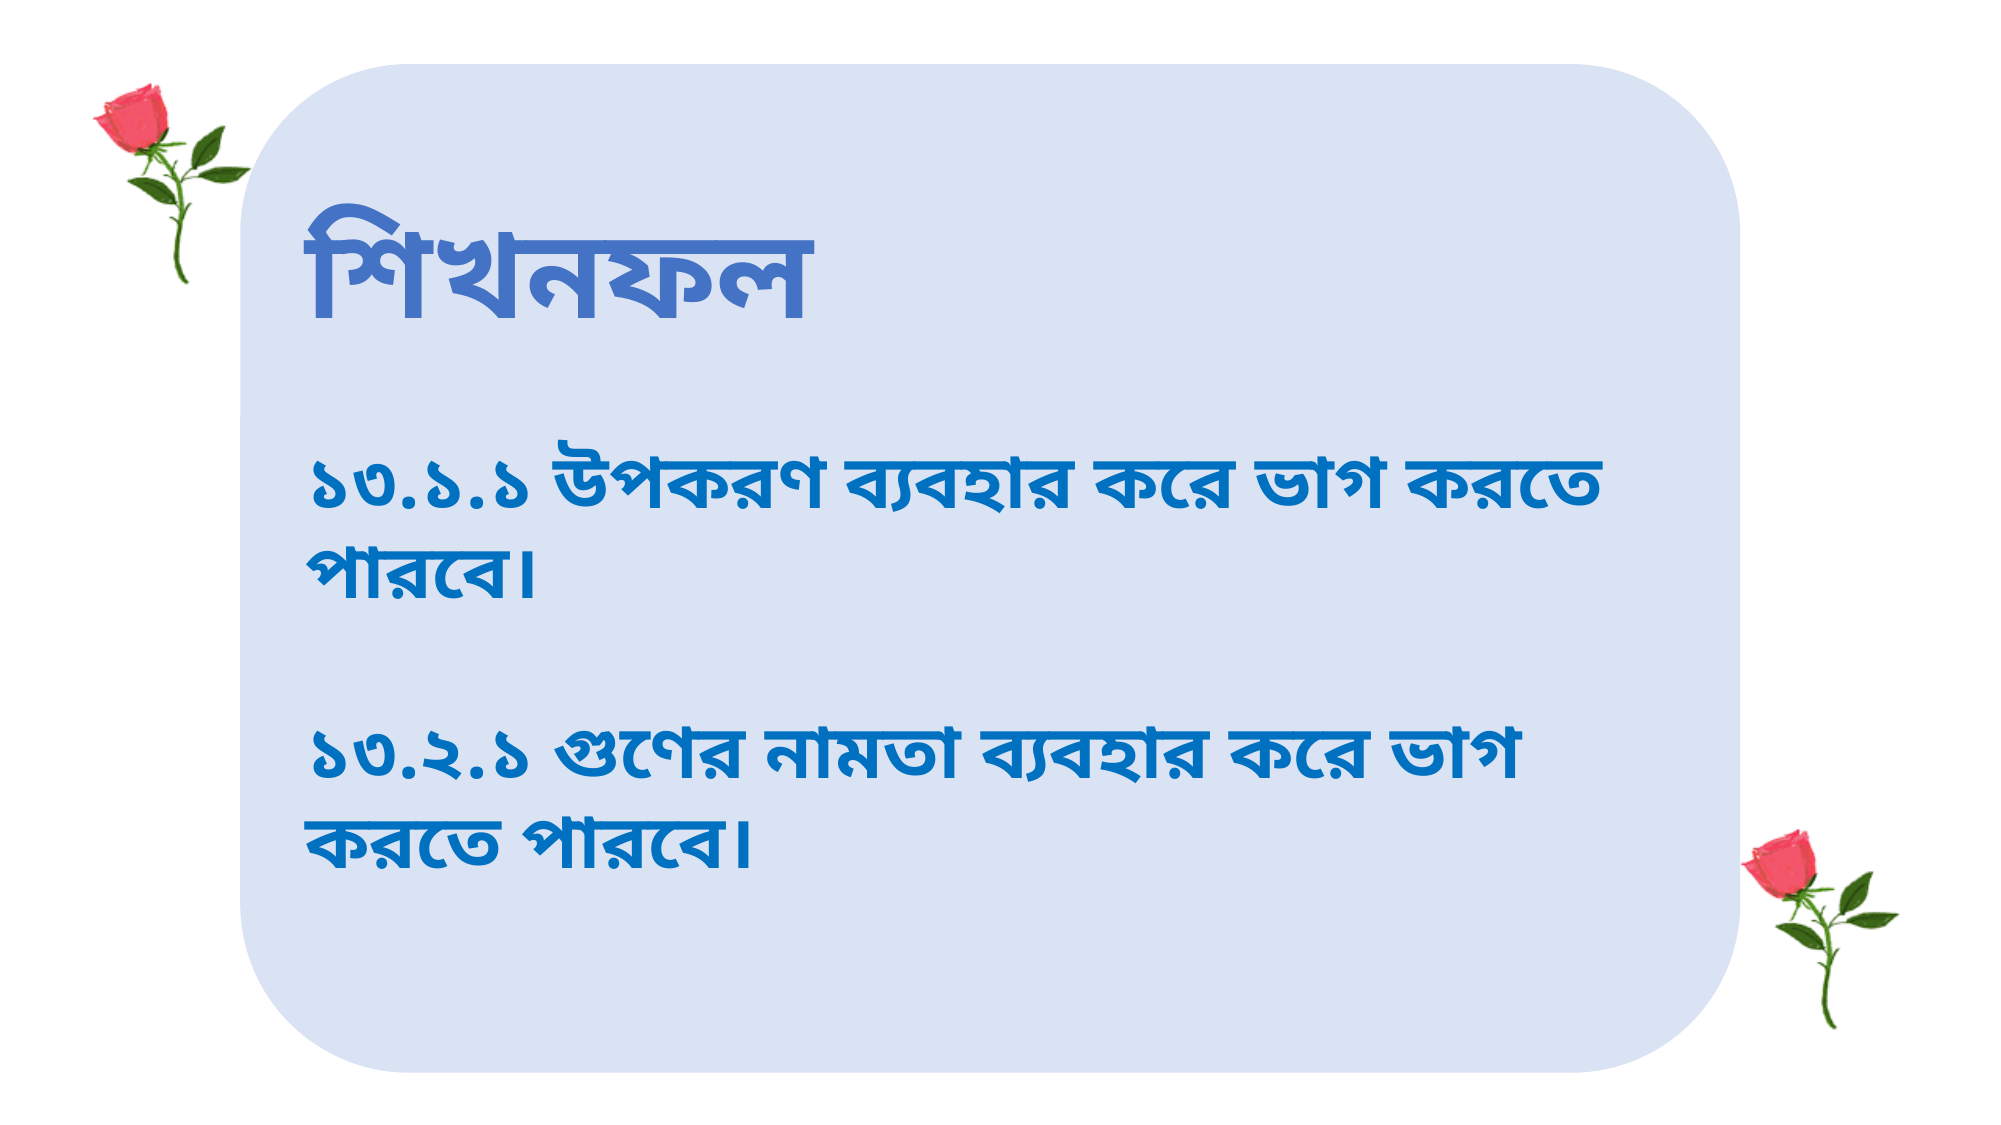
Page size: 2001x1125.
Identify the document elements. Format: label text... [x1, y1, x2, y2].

picture [0, 0, 352, 352]
text_box শিখনফল ১৩.১.১ উপকরণ ব্যবহার করে ভাগ করতে পারবে। ১৩.২.১ গুণের নামতা ব্যবহার করে ভাগ করতে পারবে। [240, 64, 1741, 1073]
picture [1648, 745, 2000, 1097]
